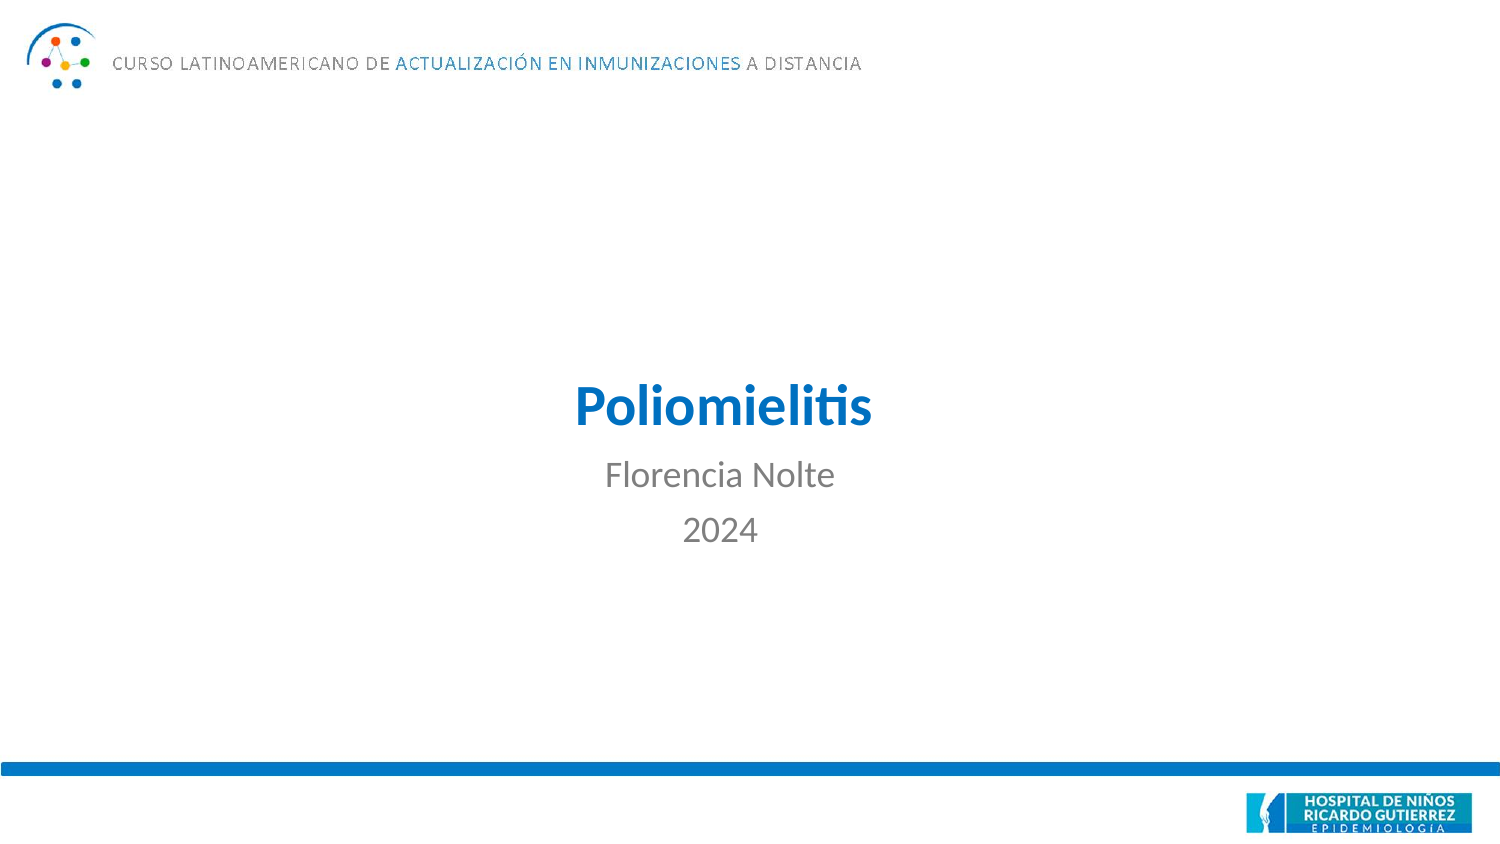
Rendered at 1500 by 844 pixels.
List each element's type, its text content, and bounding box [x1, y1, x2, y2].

picture [0, 0, 1500, 844]
text_box Poliomielitis [86, 276, 1362, 458]
text_box Florencia Nolte 2024 [556, 387, 884, 479]
